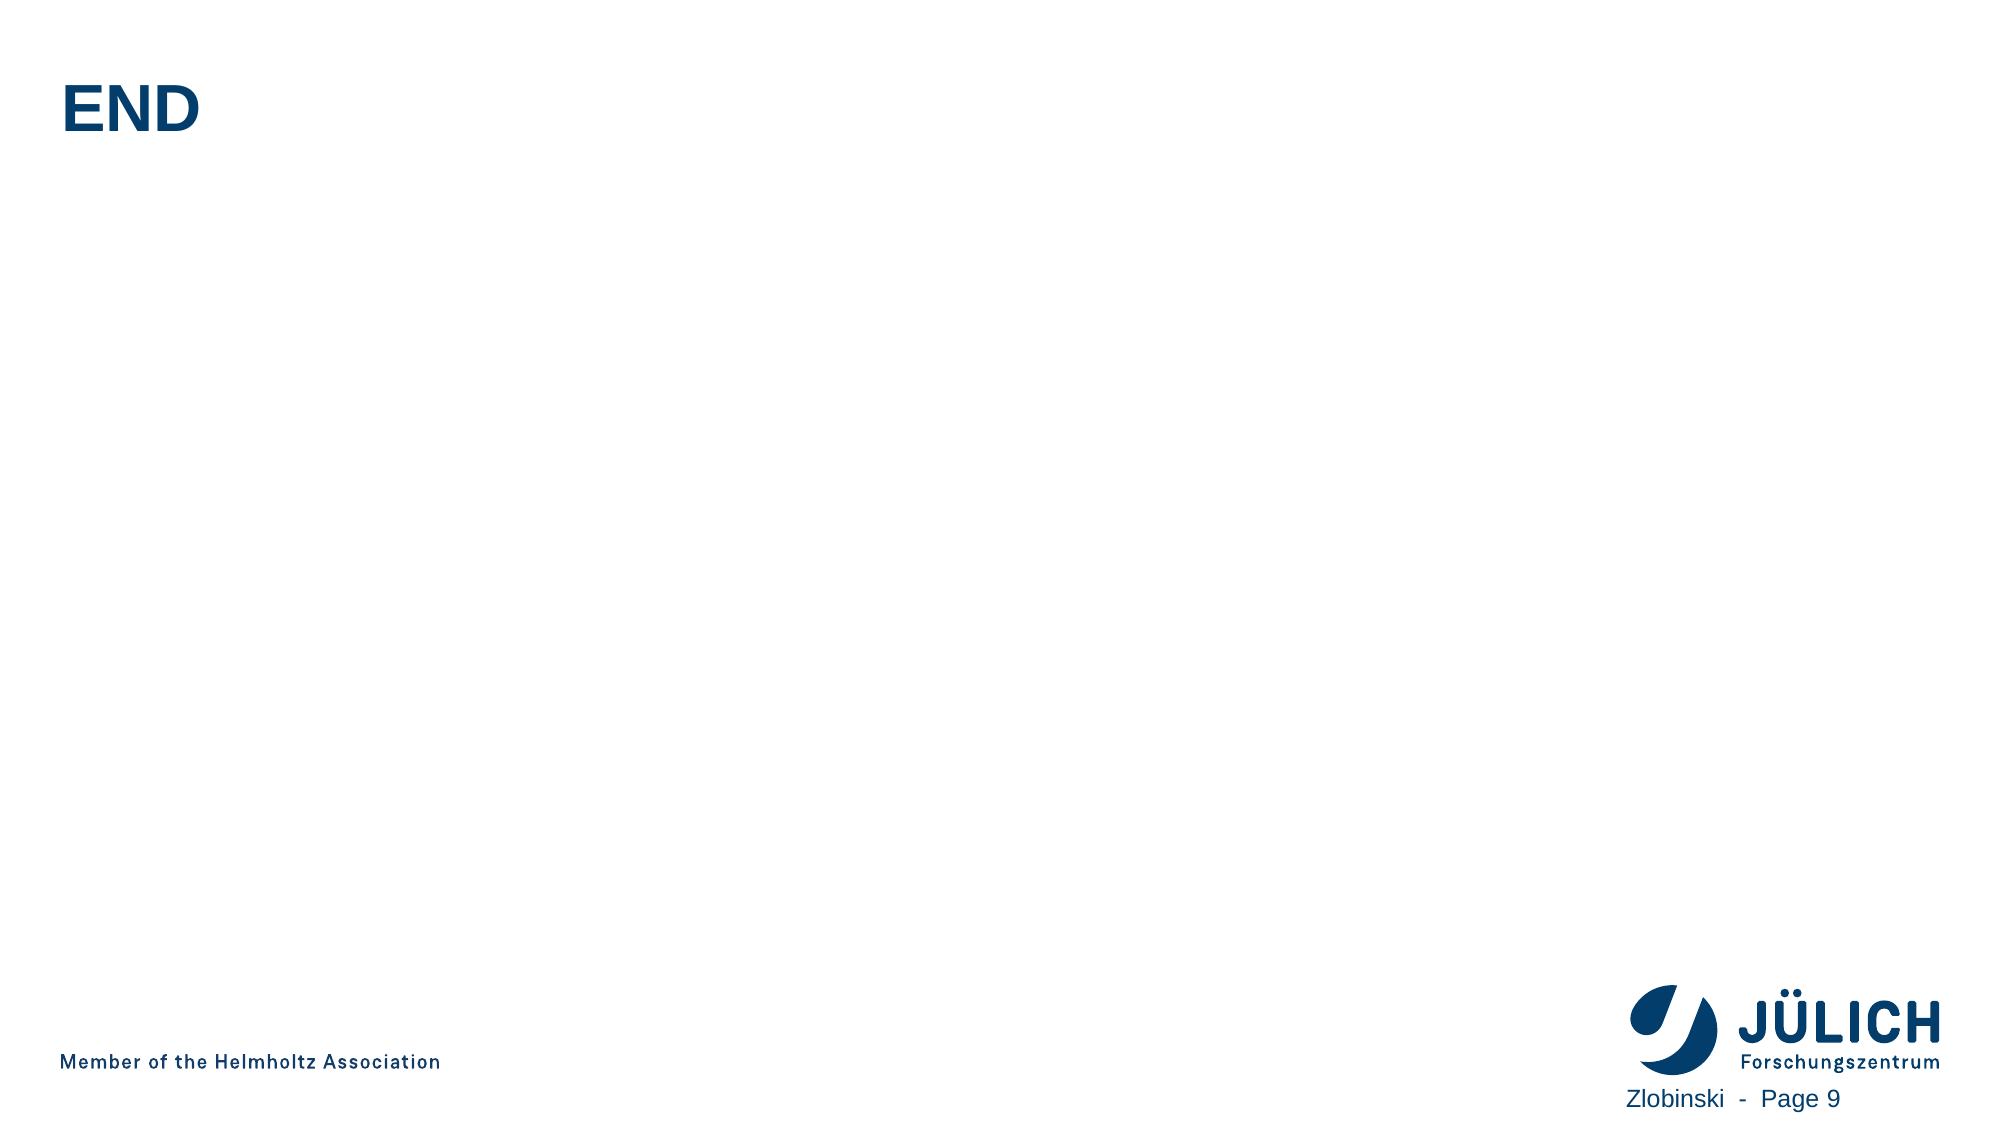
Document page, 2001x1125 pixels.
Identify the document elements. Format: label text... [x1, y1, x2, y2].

title End [60, 53, 1940, 238]
